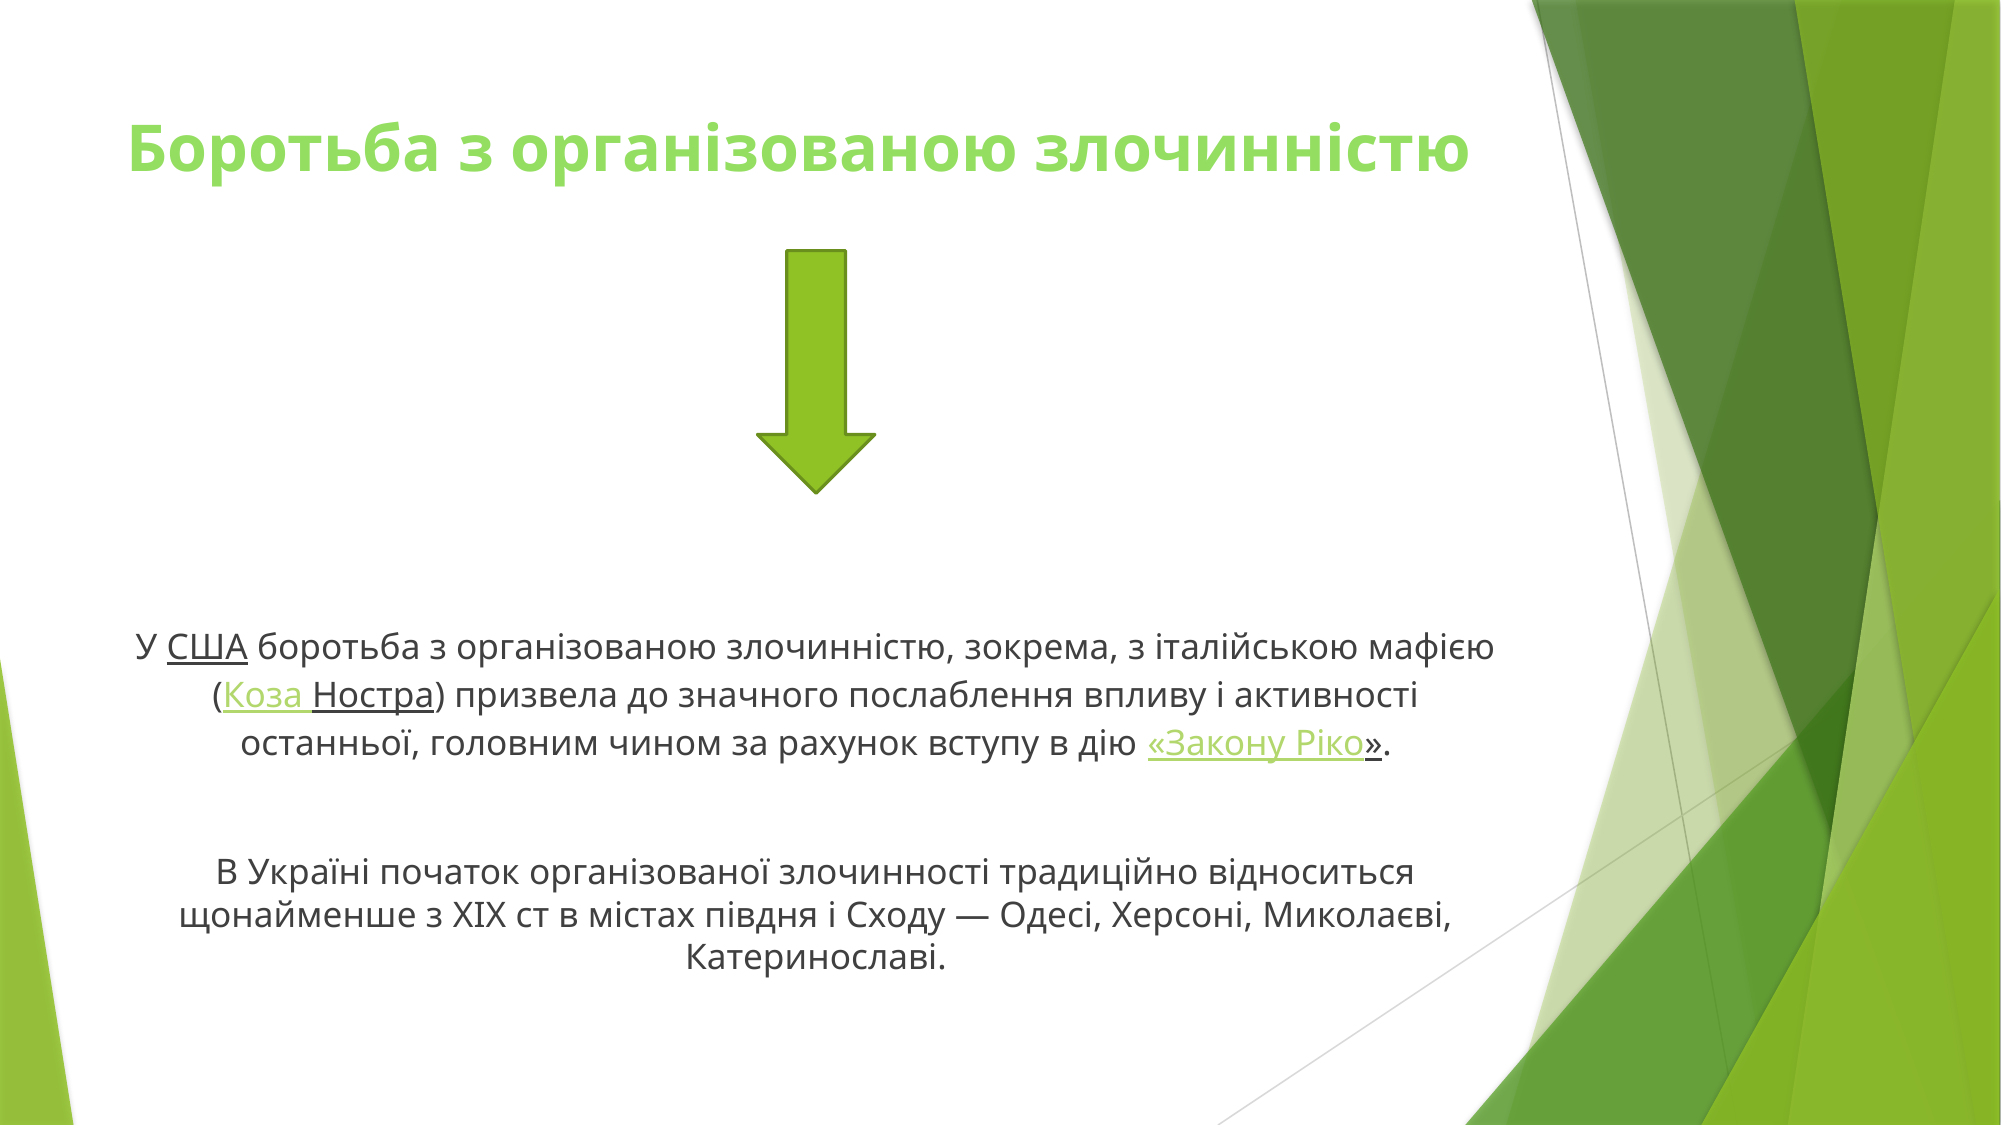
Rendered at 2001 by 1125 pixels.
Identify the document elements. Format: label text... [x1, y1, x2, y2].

title Боротьба з організованою злочинністю [111, 99, 1522, 317]
list У США боротьба з організованою злочинністю, зокрема, з італійською мафією (Коза Ностра) призвела до значного послаблення впливу і активності останньої, головним чином за рахунок вступу в дію «Закону Ріко». В Україні початок організованої злочинності традиційно відноситься щонайменше з XIX ст в містах півдня і Сходу — Одесі, Херсоні, Миколаєві, Катеринославі. [111, 493, 1522, 991]
text_box [755, 249, 877, 495]
